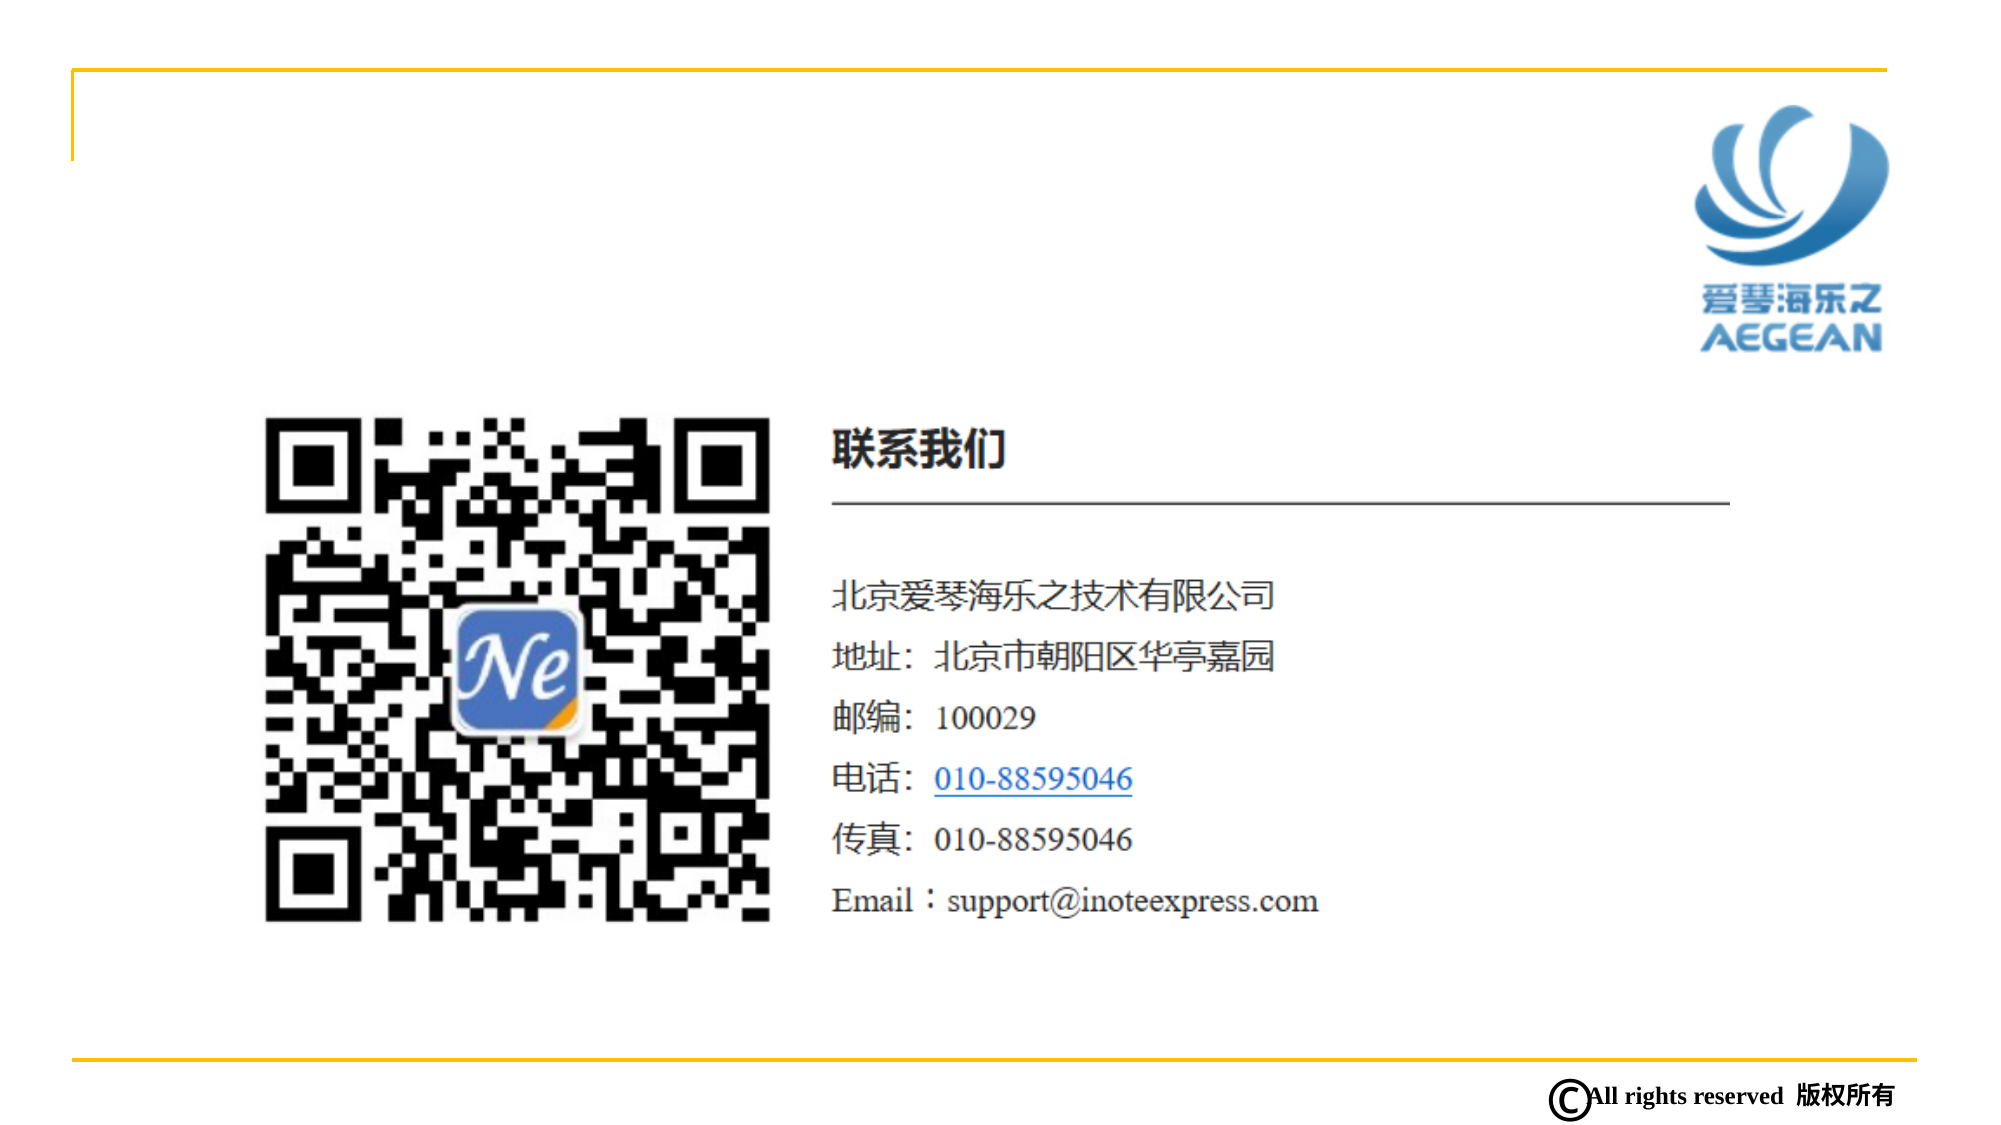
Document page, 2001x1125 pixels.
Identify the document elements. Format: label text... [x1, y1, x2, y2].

picture [1662, 90, 1936, 378]
text_box All rights reserved 版权所有 [1571, 1072, 1959, 1117]
picture [227, 382, 1730, 958]
text_box © [1531, 1061, 1585, 1125]
text_box © [1531, 1055, 1585, 1059]
